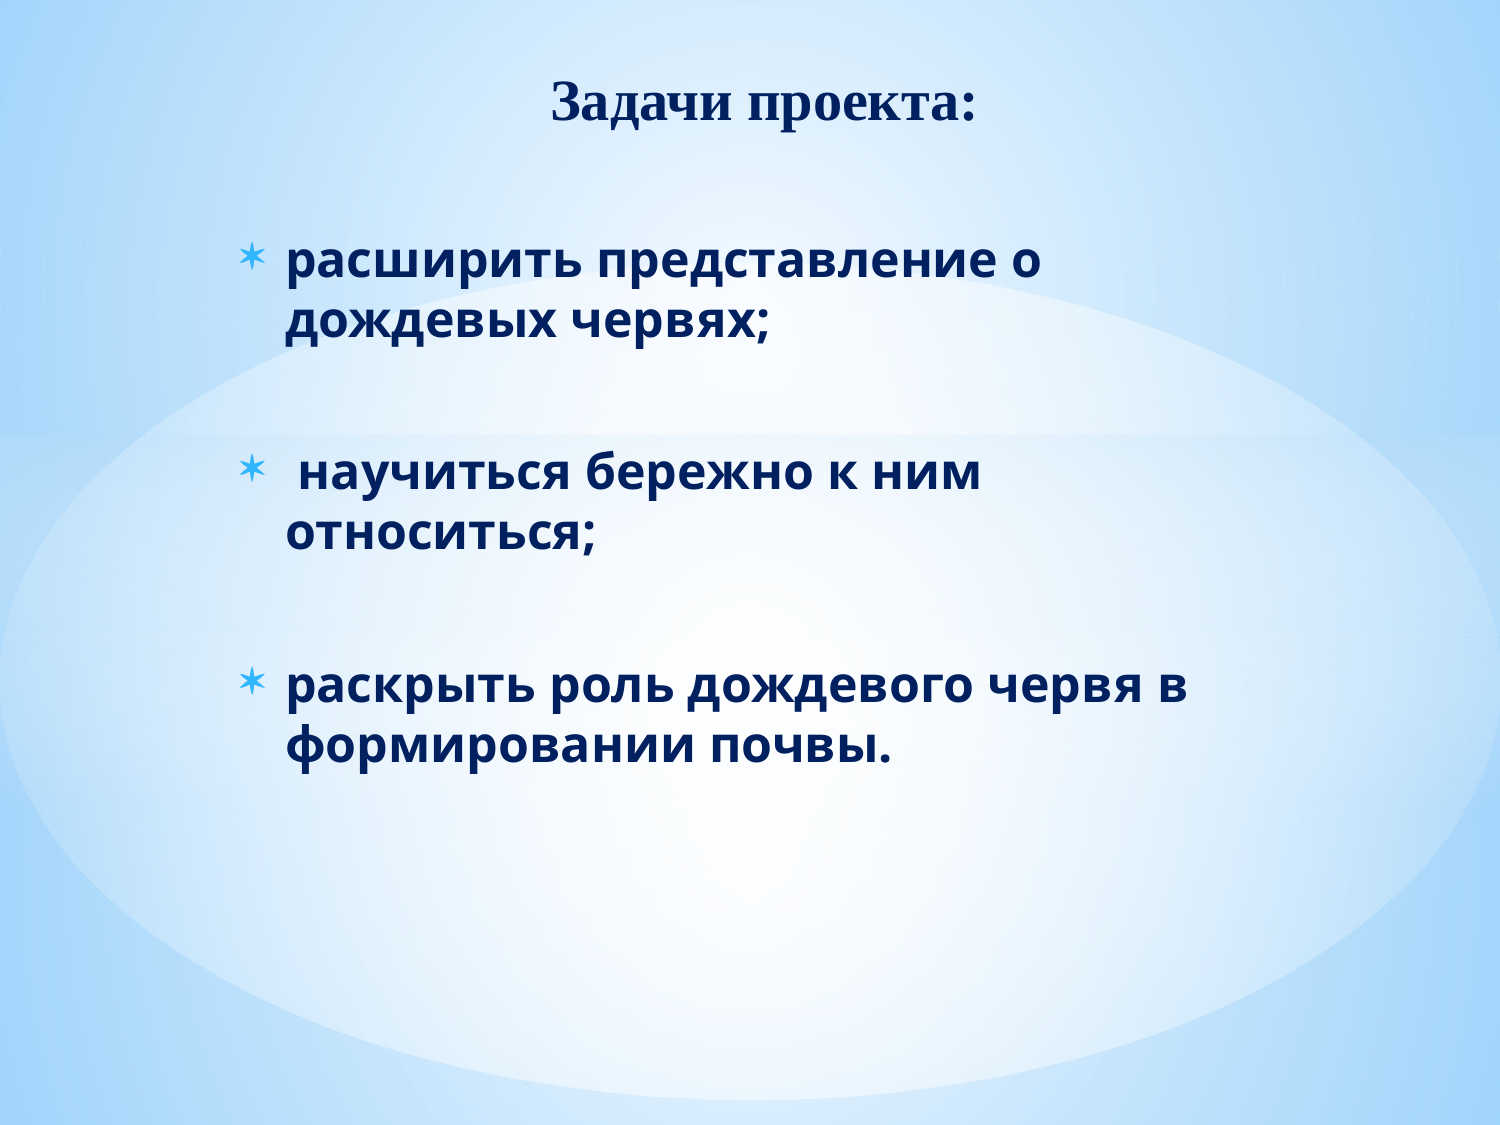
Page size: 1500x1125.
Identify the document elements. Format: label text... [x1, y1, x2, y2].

subtitle расширить представление о дождевых червях; научиться бережно к ним относиться; раскрыть роль дождевого червя в формировании почвы. [225, 244, 1275, 925]
title Задачи проекта: [112, 54, 1388, 244]
